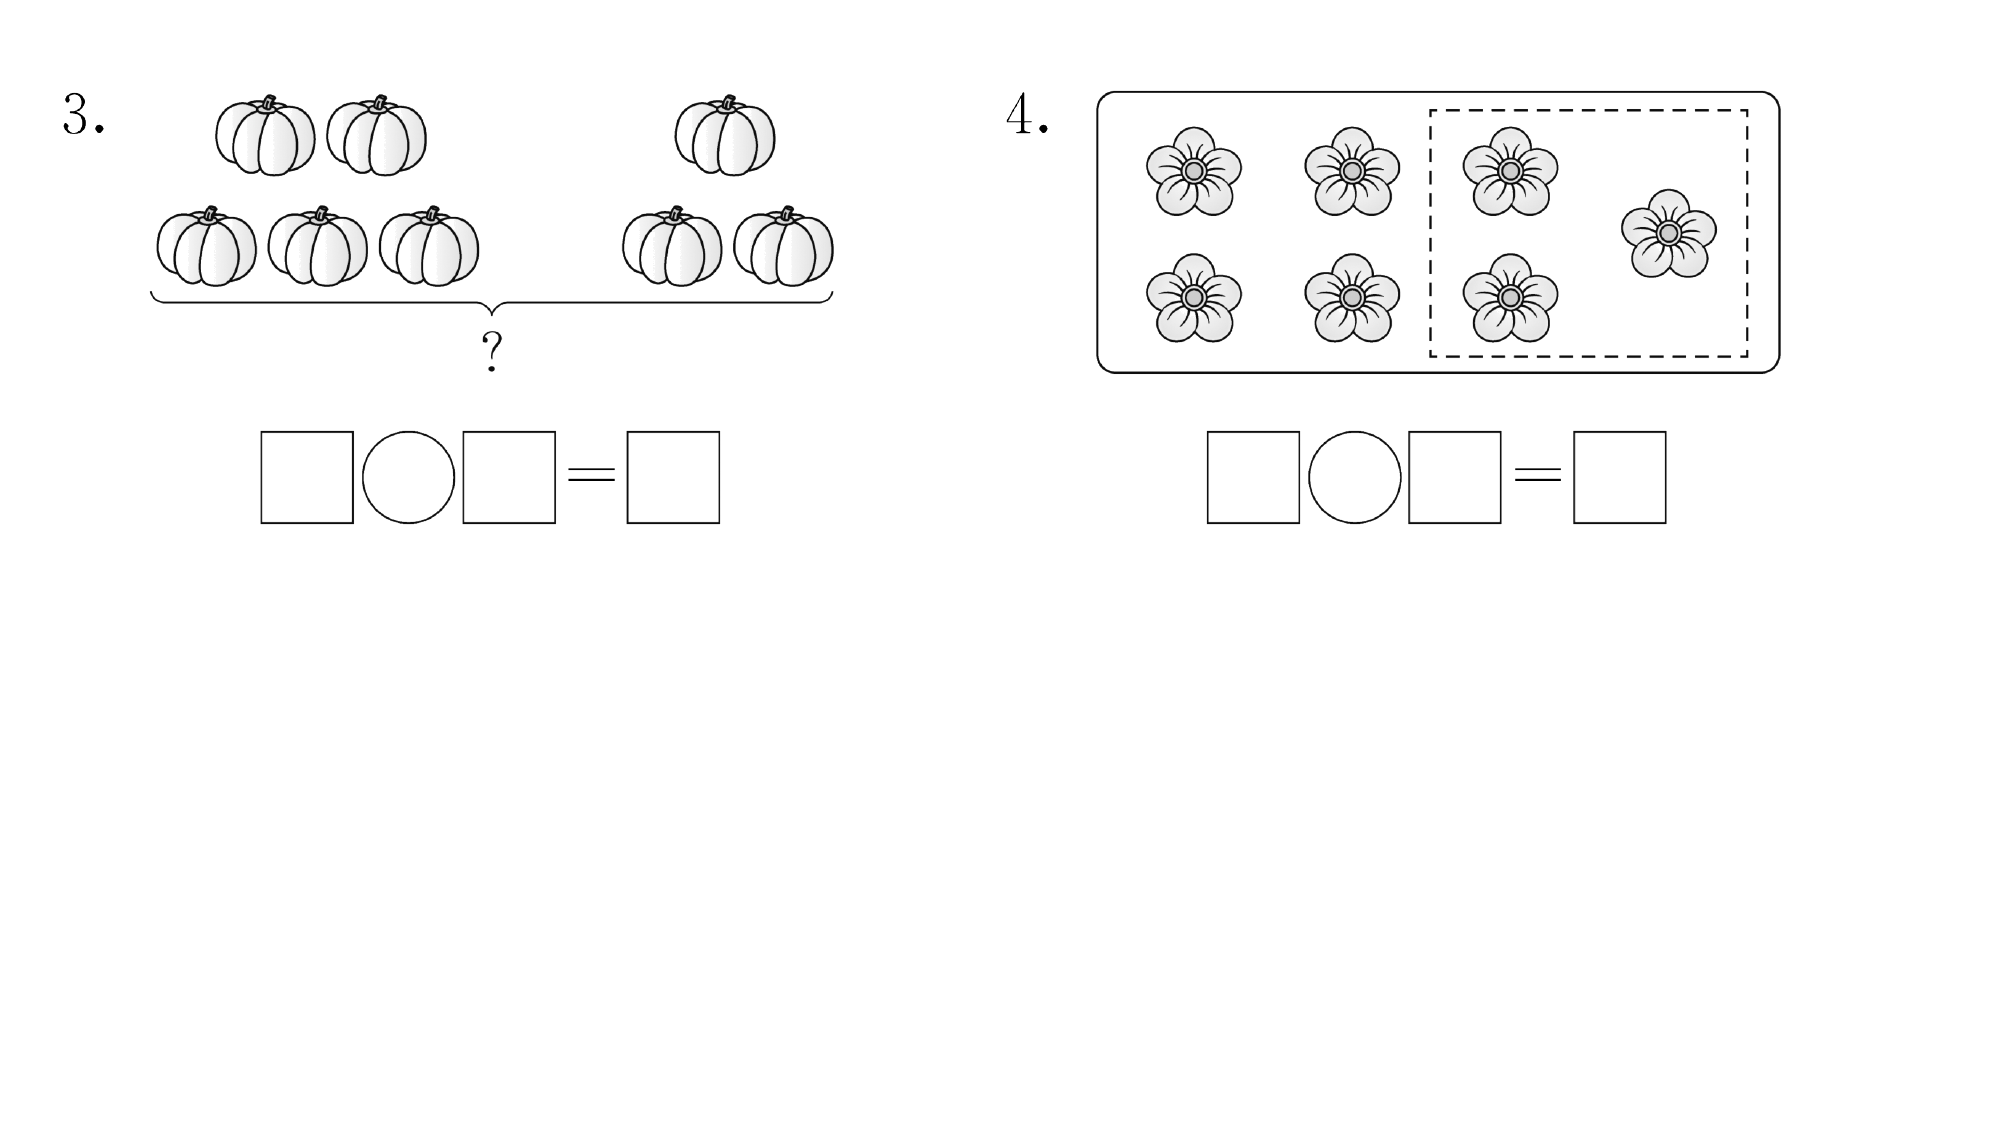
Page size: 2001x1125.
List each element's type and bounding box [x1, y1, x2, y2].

picture [58, 58, 1949, 546]
